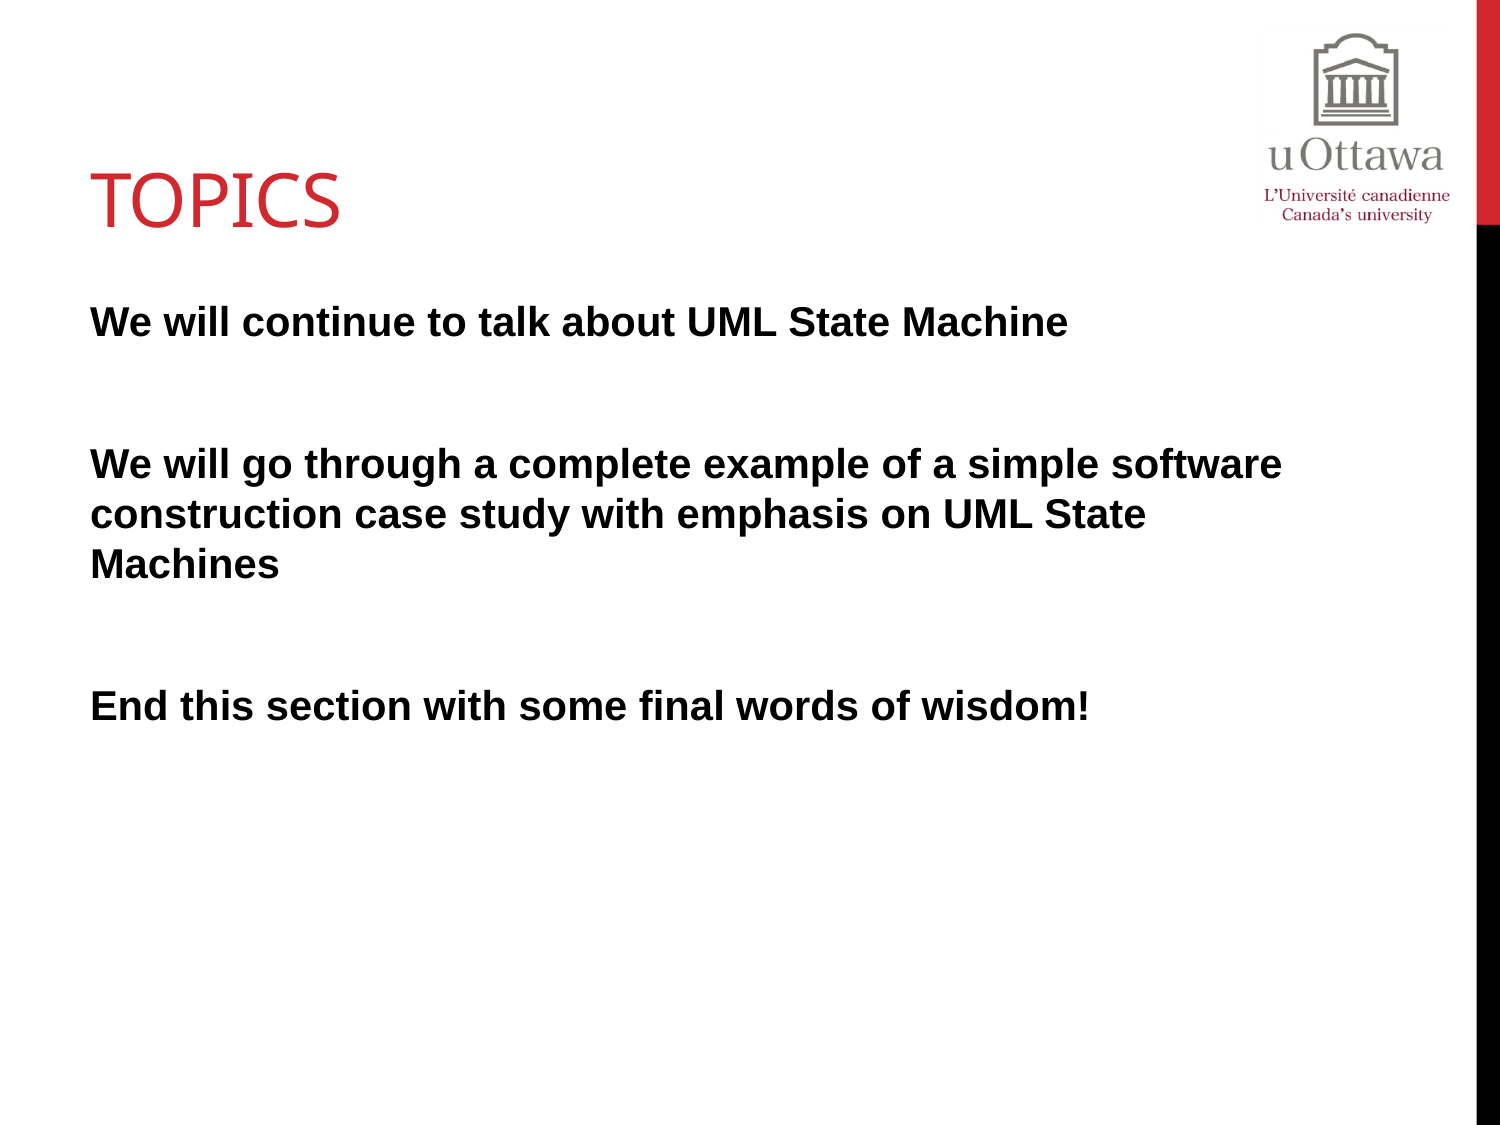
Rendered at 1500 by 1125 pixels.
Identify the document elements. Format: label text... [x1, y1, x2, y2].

picture [1262, 29, 1450, 225]
list We will continue to talk about UML State Machine We will go through a complete example of a simple software construction case study with emphasis on UML State Machines End this section with some final words of wisdom! [75, 287, 1325, 1005]
title Topics [75, 24, 1213, 250]
